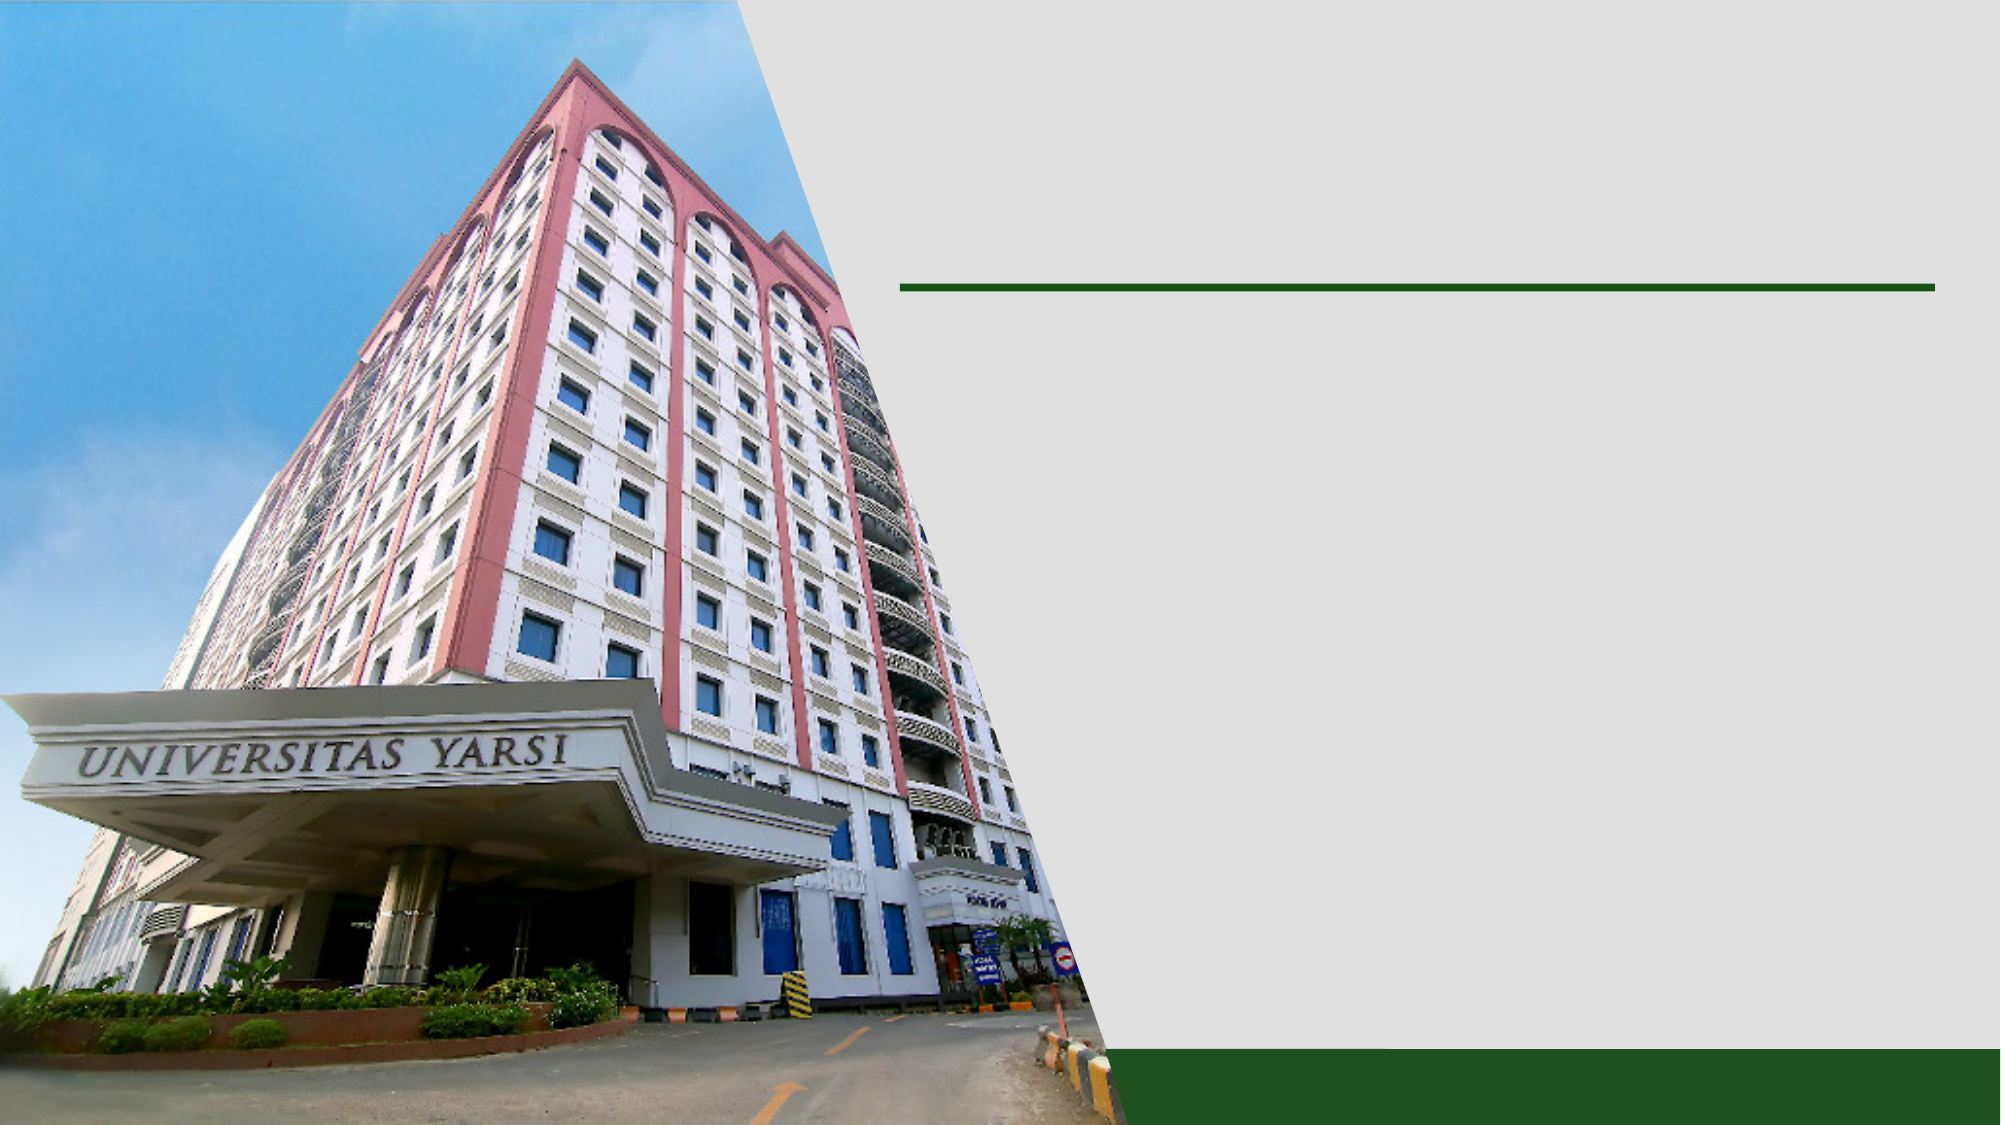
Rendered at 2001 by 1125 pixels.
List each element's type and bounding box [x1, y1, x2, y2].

picture [0, 0, 1127, 1125]
